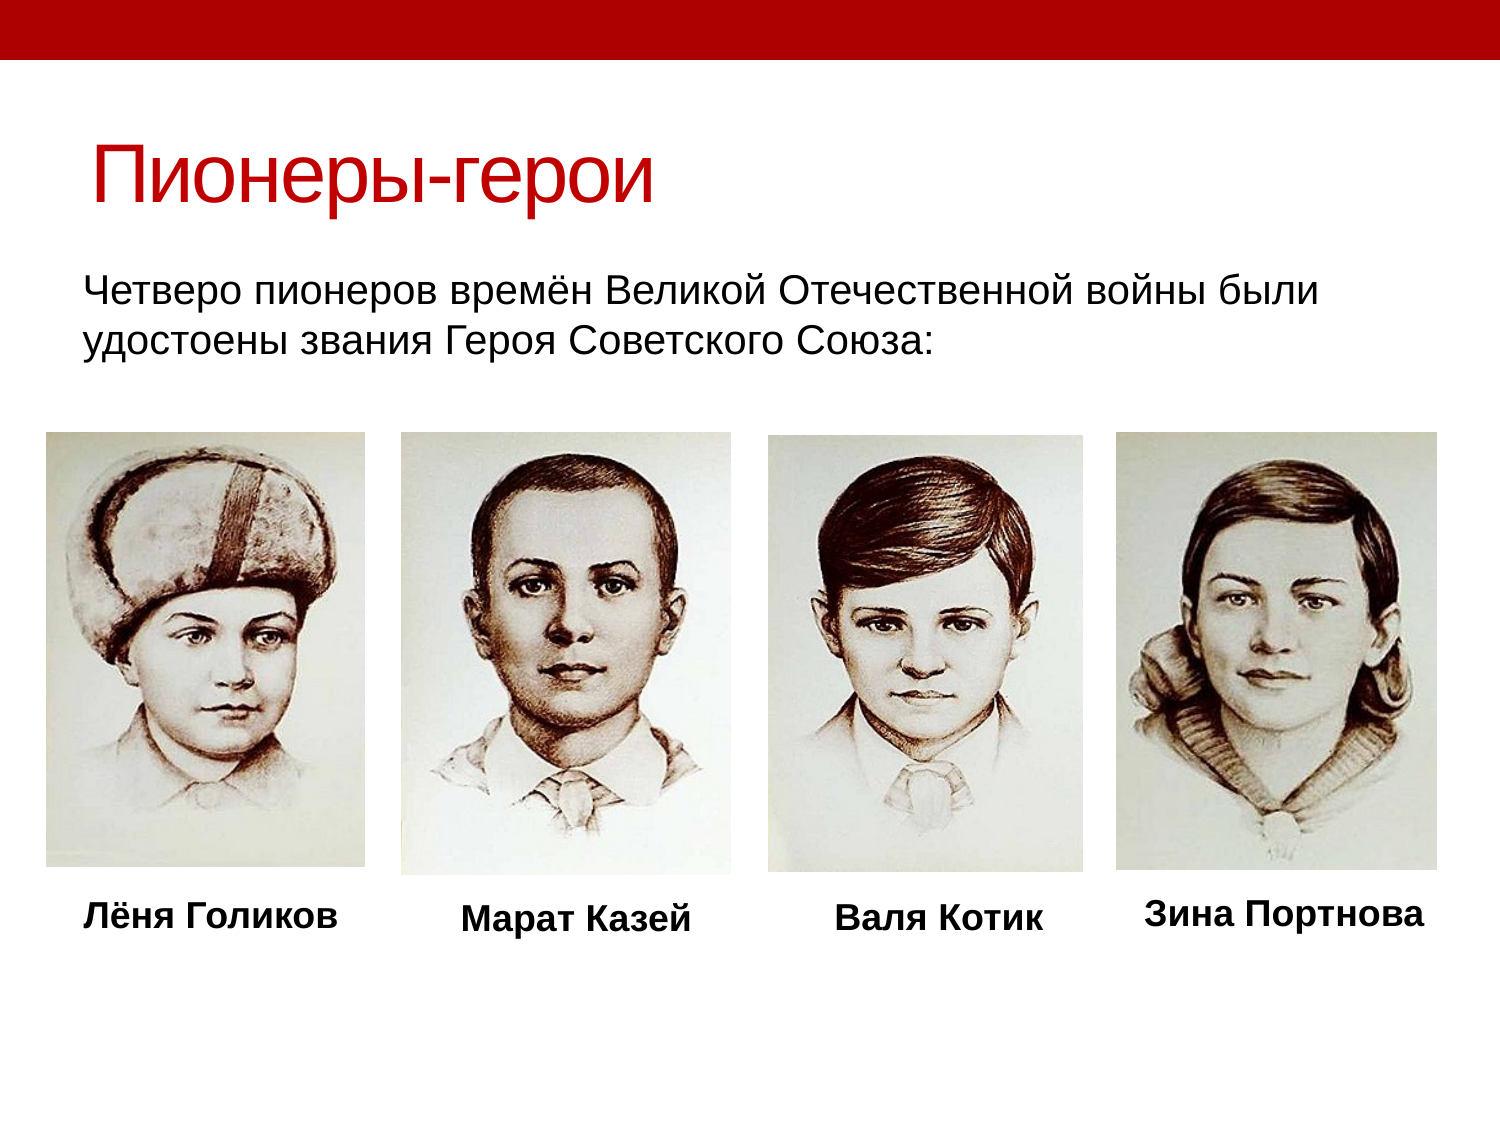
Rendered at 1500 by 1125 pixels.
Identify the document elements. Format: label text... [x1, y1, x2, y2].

title Пионеры-герои [75, 87, 1425, 250]
picture [768, 435, 1083, 873]
picture [1115, 432, 1438, 870]
text_box Валя Котик [819, 885, 1059, 945]
picture [46, 432, 365, 867]
text_box Зина Портнова [1129, 881, 1440, 942]
text_box Лёня Голиков [68, 884, 354, 944]
picture [401, 432, 731, 875]
text_box Марат Казей [445, 886, 708, 947]
list Четверо пионеров времён Великой Отечественной войны были удостоены звания Героя Советского Союза: [67, 255, 1418, 379]
